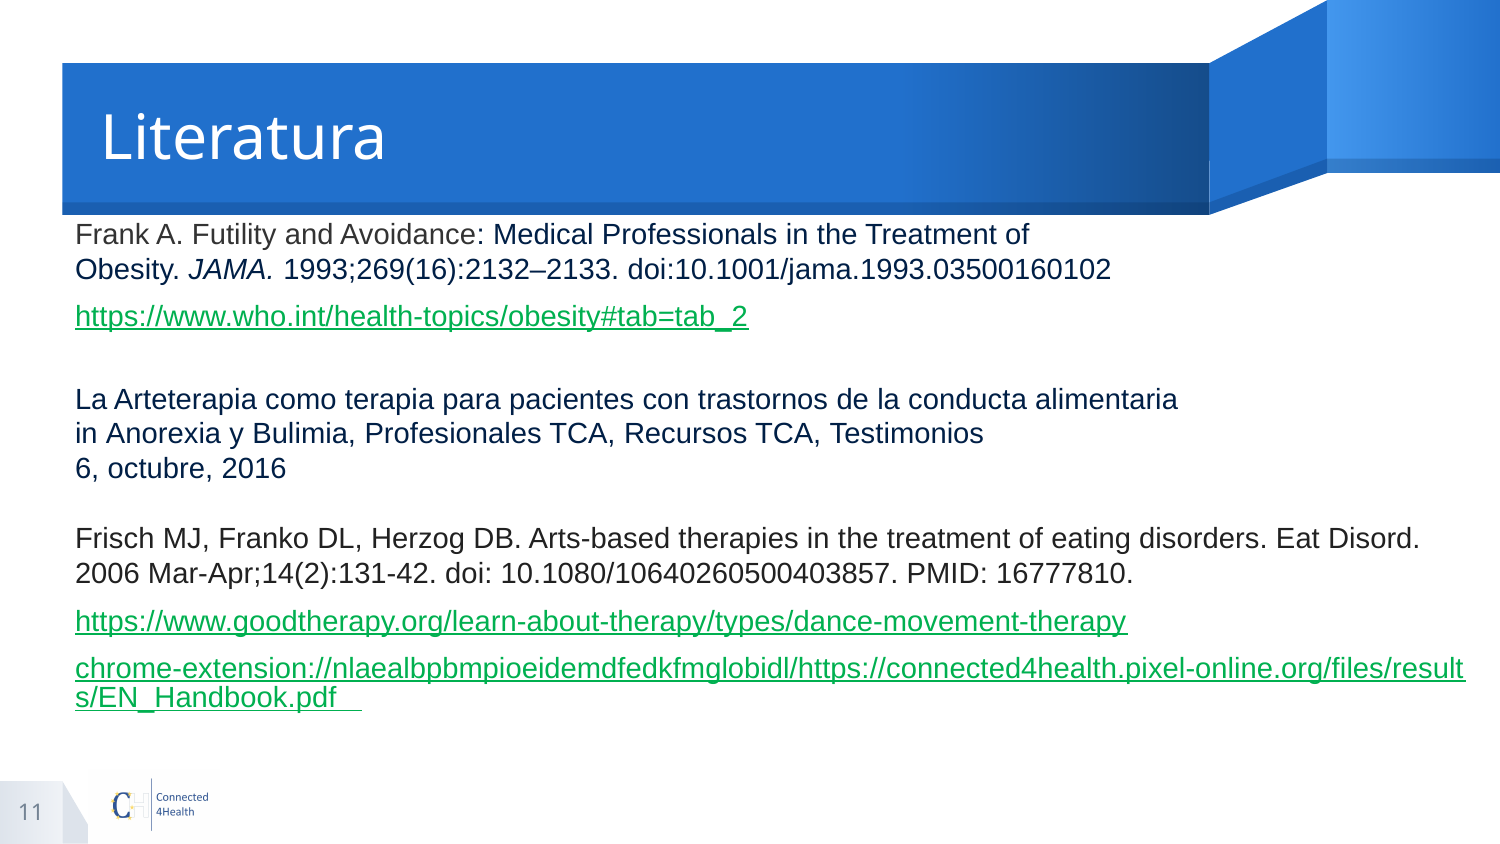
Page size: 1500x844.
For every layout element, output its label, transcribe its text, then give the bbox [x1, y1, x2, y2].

picture [88, 800, 220, 844]
title Literatura [100, 64, 1210, 215]
slide_number 11 [0, 781, 63, 844]
list Frank A. Futility and Avoidance: Medical Professionals in the Treatment of Obesity. JAMA. 1993;269(16):2132–2133. doi:10.1001/jama.1993.03500160102 https://www.who.int/health-topics/obesity#tab=tab_2 La Arteterapia como terapia para pacientes con trastornos de la conducta alimentaria in Anorexia y Bulimia, Profesionales TCA, Recursos TCA, Testimonios 6, octubre, 2016 Frisch MJ, Franko DL, Herzog DB. Arts-based therapies in the treatment of eating disorders. Eat Disord. 2006 Mar-Apr;14(2):131-42. doi: 10.1080/10640260500403857. PMID: 16777810. https://www.goodtherapy.org/learn-about-therapy/types/dance-movement-therapy chrome-extension://nlaealbpbmpioeidemdfedkfmglobidl/https://connected4health.pixel-online.org/files/results/EN_Handbook.pdf [62, 215, 1471, 800]
